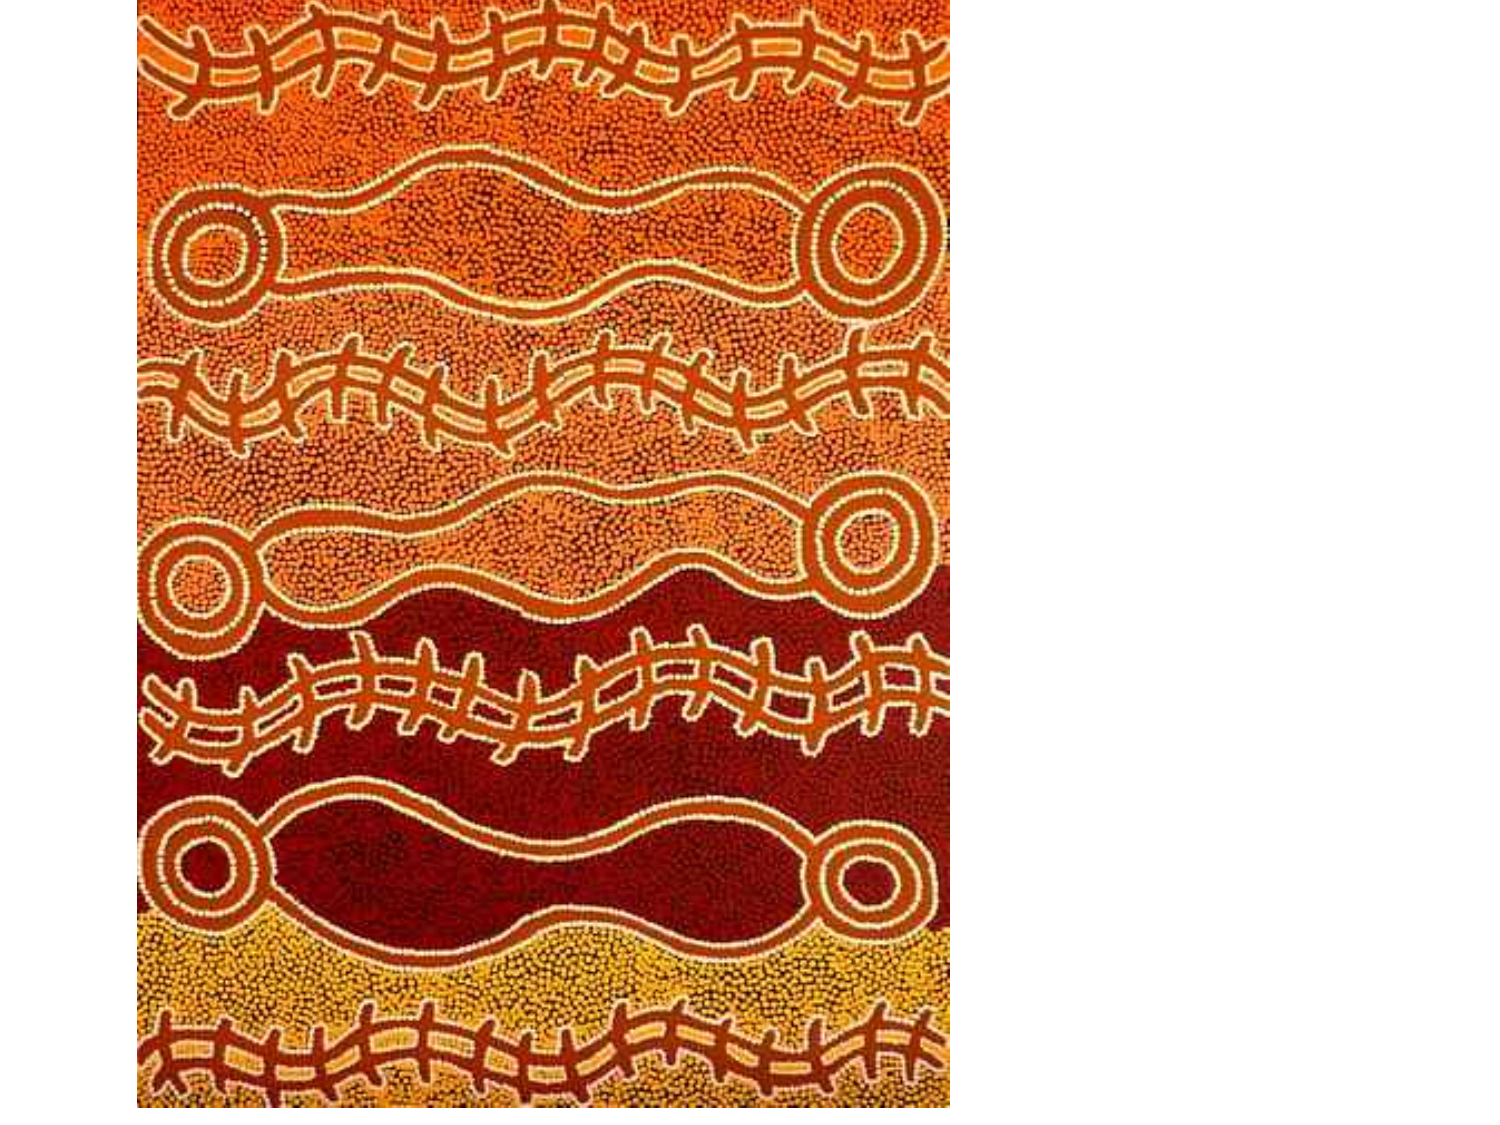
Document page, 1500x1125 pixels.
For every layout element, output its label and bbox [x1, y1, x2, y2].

picture [137, 0, 951, 1108]
